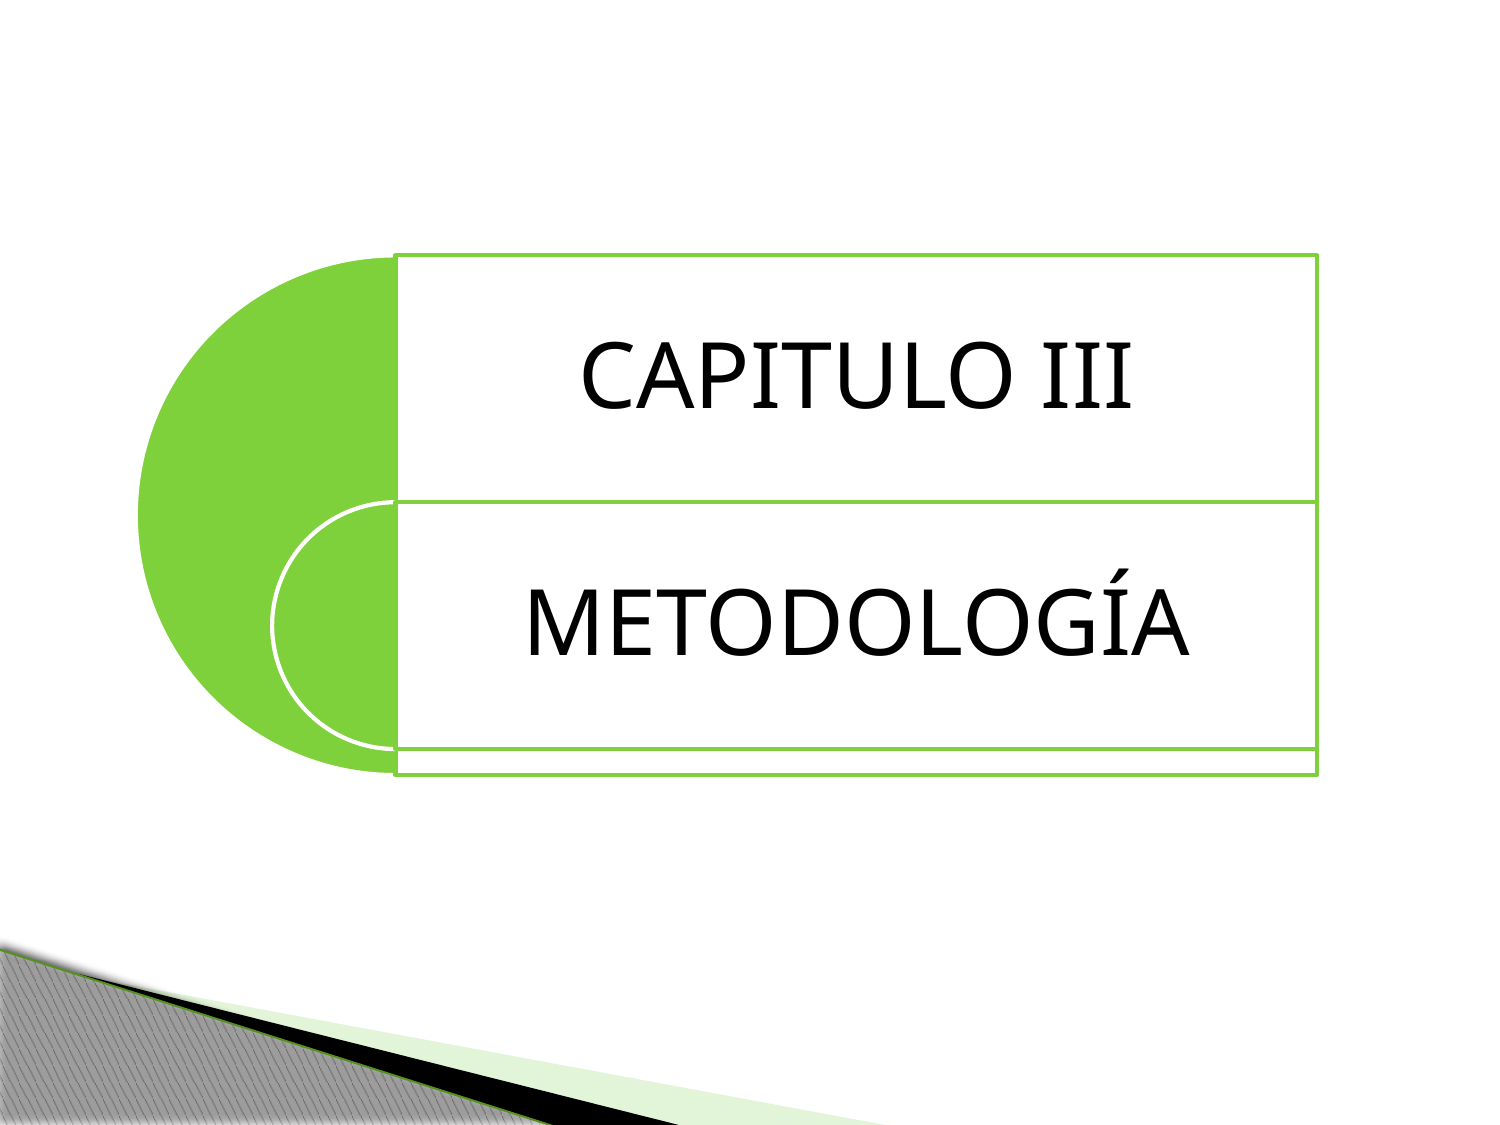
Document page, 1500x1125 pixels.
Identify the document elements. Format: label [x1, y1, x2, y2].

text_box [135, 255, 1318, 776]
